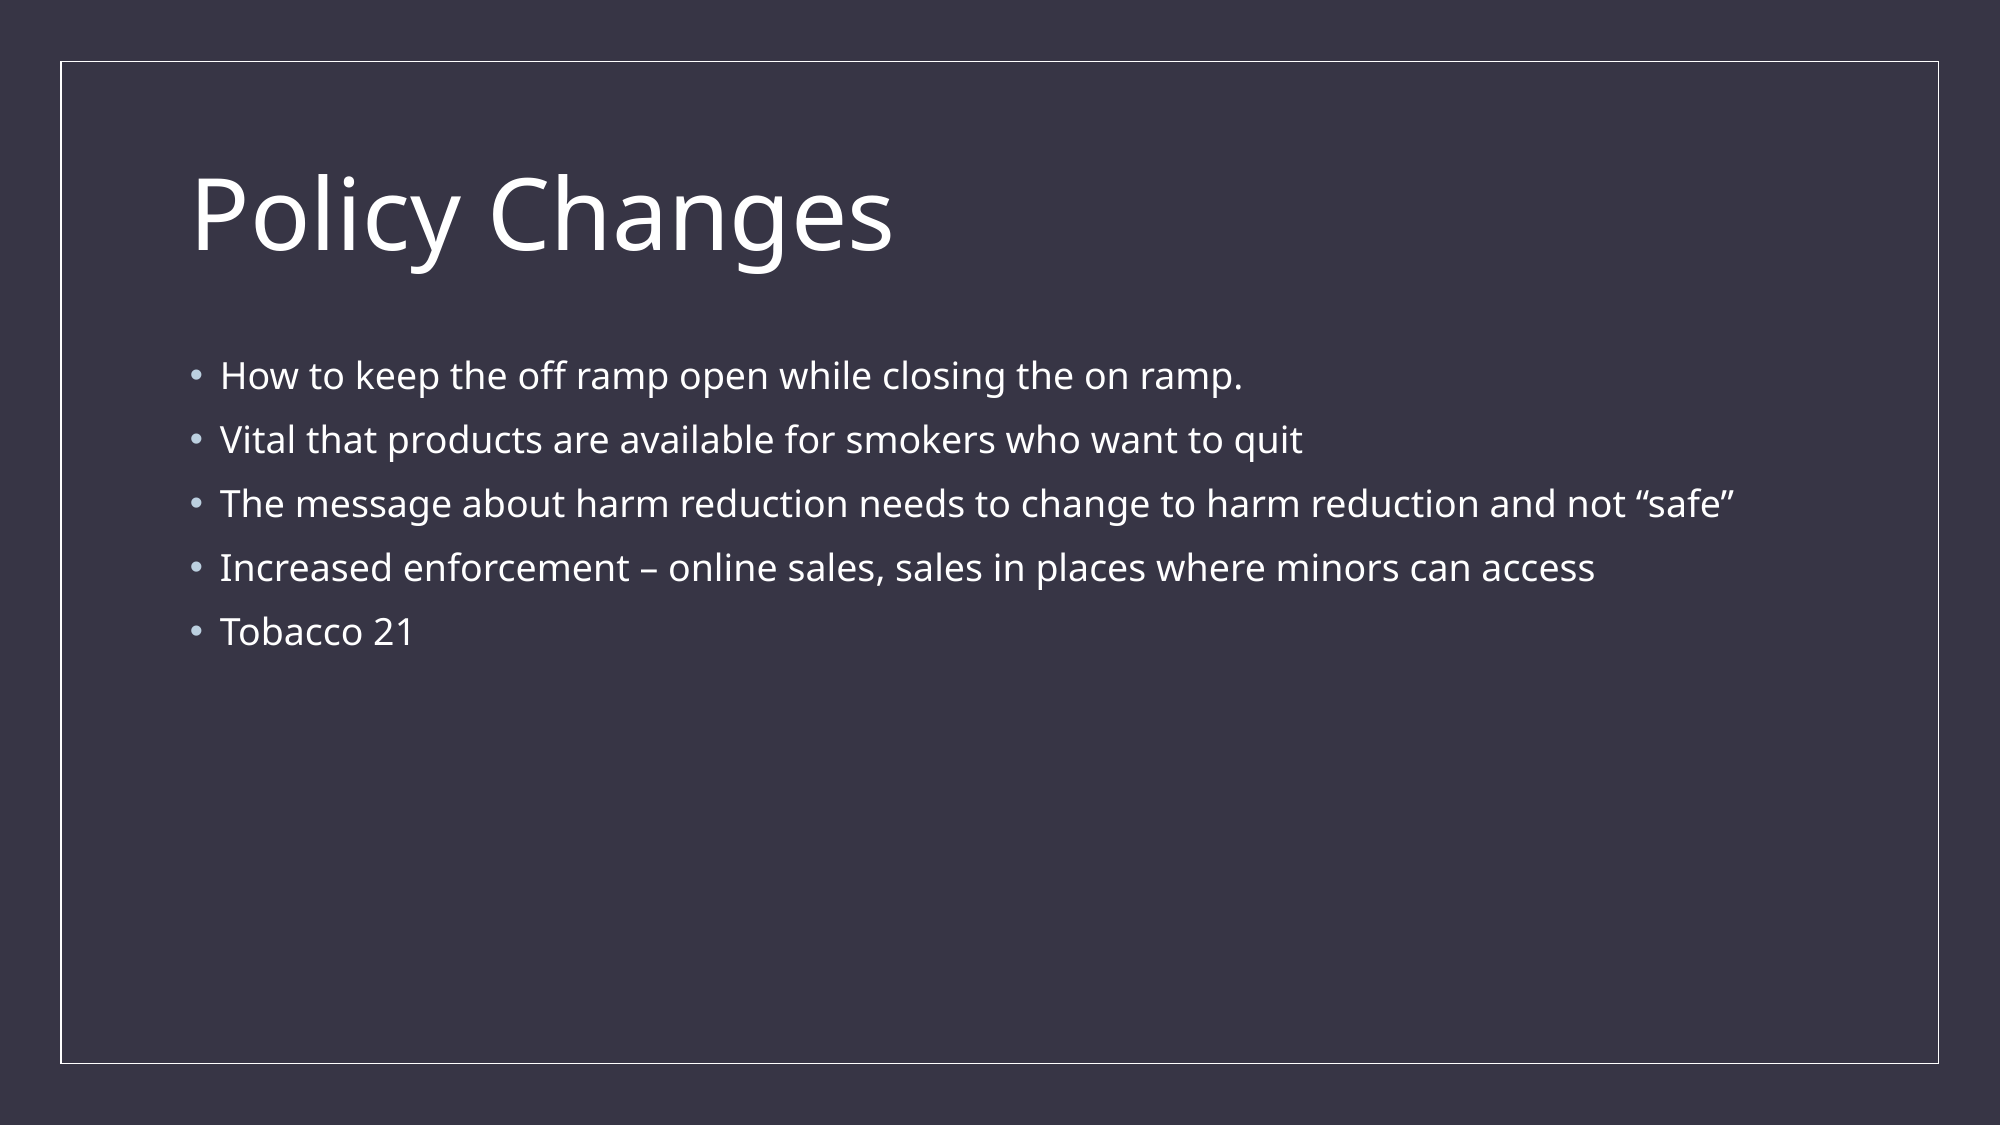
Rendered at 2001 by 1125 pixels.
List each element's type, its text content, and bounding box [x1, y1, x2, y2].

title Policy Changes [174, 105, 1825, 331]
list How to keep the off ramp open while closing the on ramp. Vital that products are available for smokers who want to quit The message about harm reduction needs to change to harm reduction and not “safe” Increased enforcement – online sales, sales in places where minors can access Tobacco 21 [174, 345, 1825, 990]
